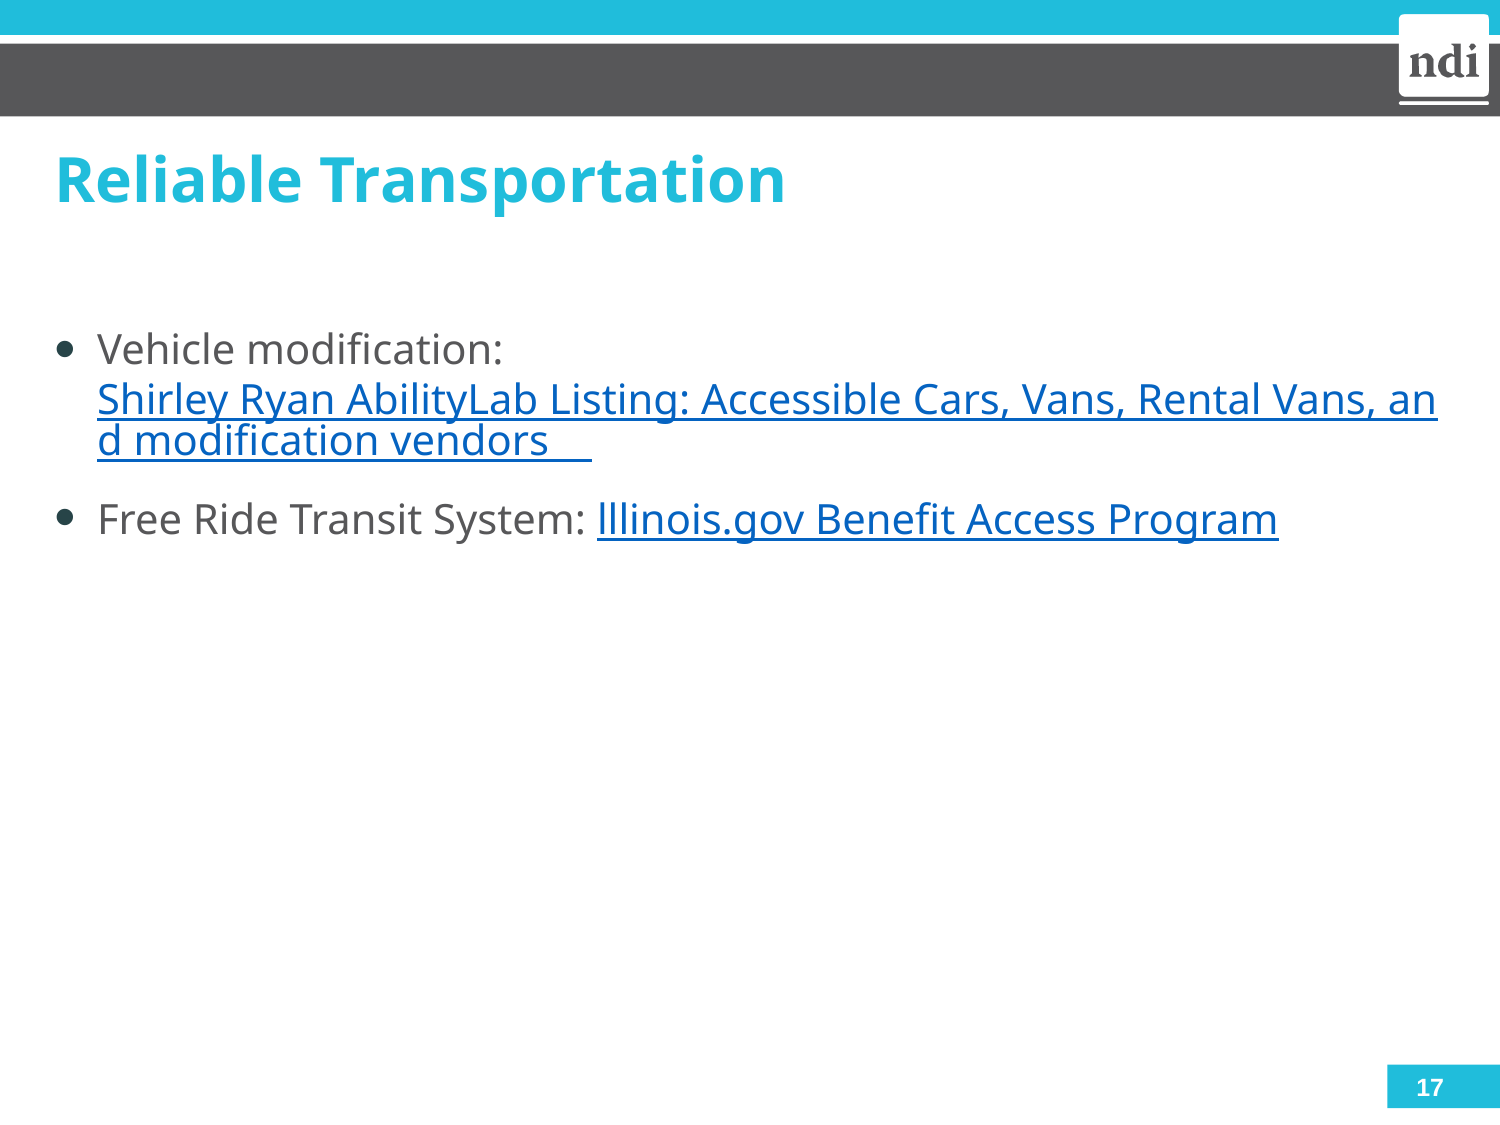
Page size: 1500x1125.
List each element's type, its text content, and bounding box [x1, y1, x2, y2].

title Reliable Transportation [39, 129, 1454, 235]
picture [1387, 8, 1500, 110]
list Vehicle modification: Shirley Ryan AbilityLab Listing: Accessible Cars, Vans, Rental Vans, and modification vendors Free Ride Transit System: lllinois.gov Benefit Access Program [39, 321, 1454, 563]
slide_number 17 [1387, 1064, 1460, 1109]
